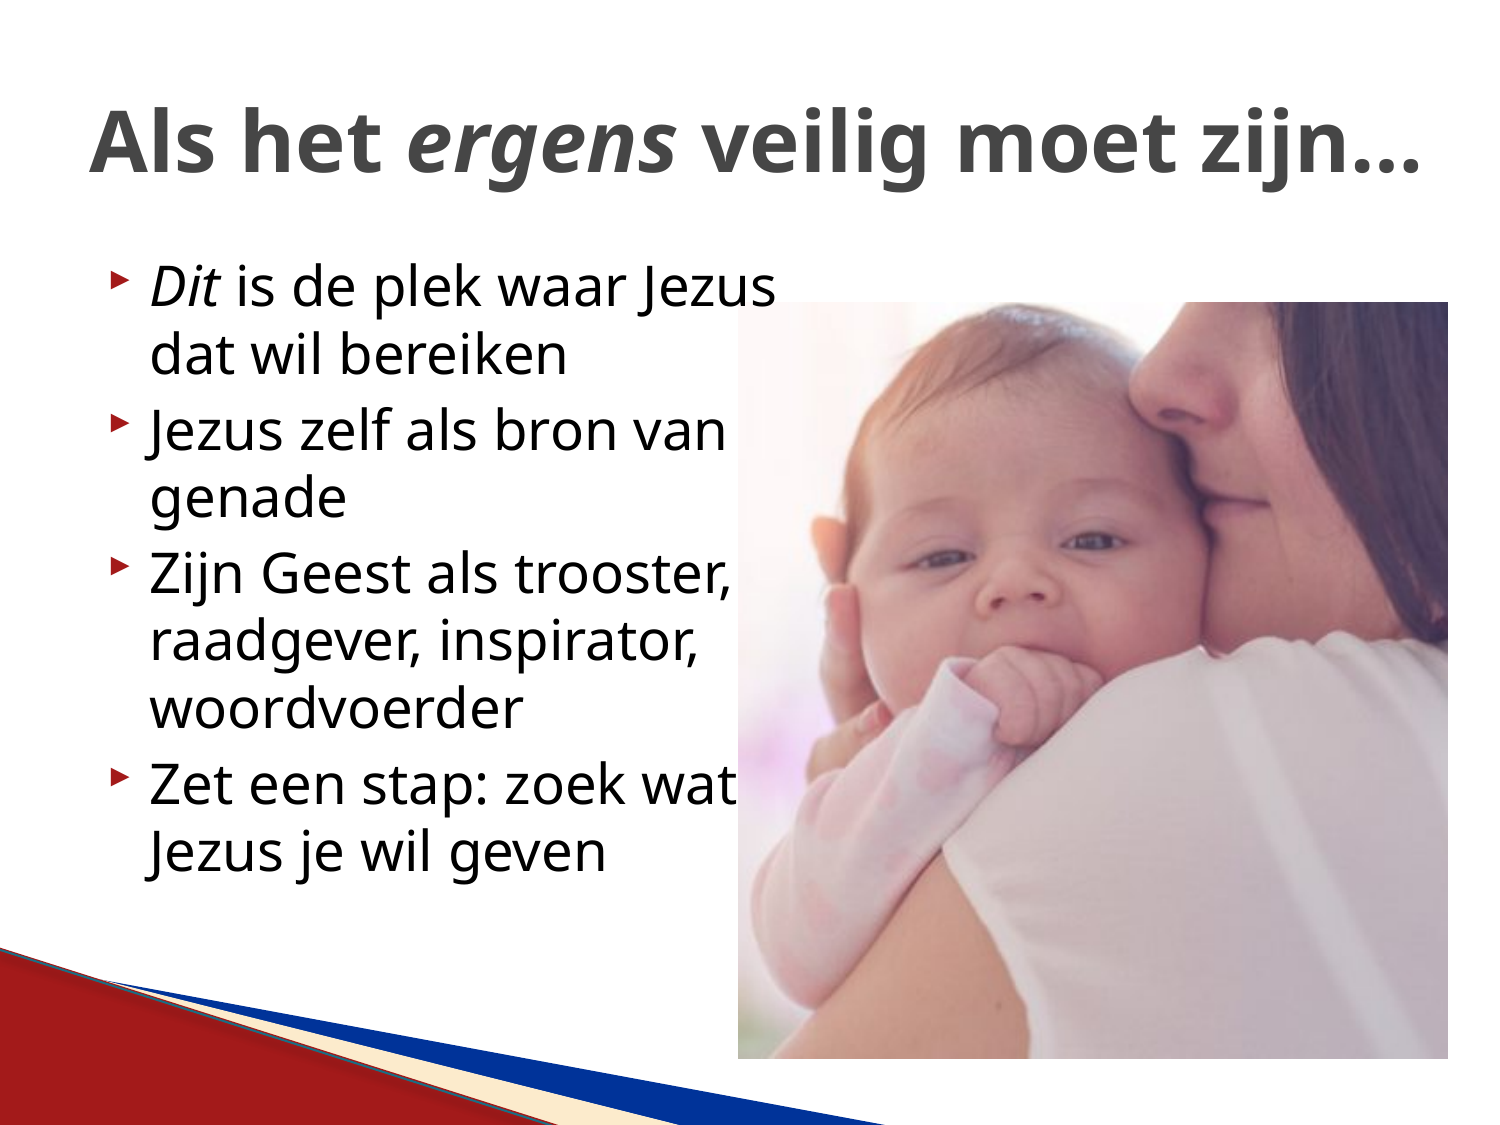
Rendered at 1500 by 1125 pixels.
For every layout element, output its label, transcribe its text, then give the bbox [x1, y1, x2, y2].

picture [737, 302, 1449, 1059]
title Als het ergens veilig moet zijn… [75, 45, 1500, 233]
list Dit is de plek waar Jezus dat wil bereiken Jezus zelf als bron van genade Zijn Geest als trooster, raadgever, inspirator, woordvoerder Zet een stap: zoek wat Jezus je wil geven [75, 243, 821, 1059]
